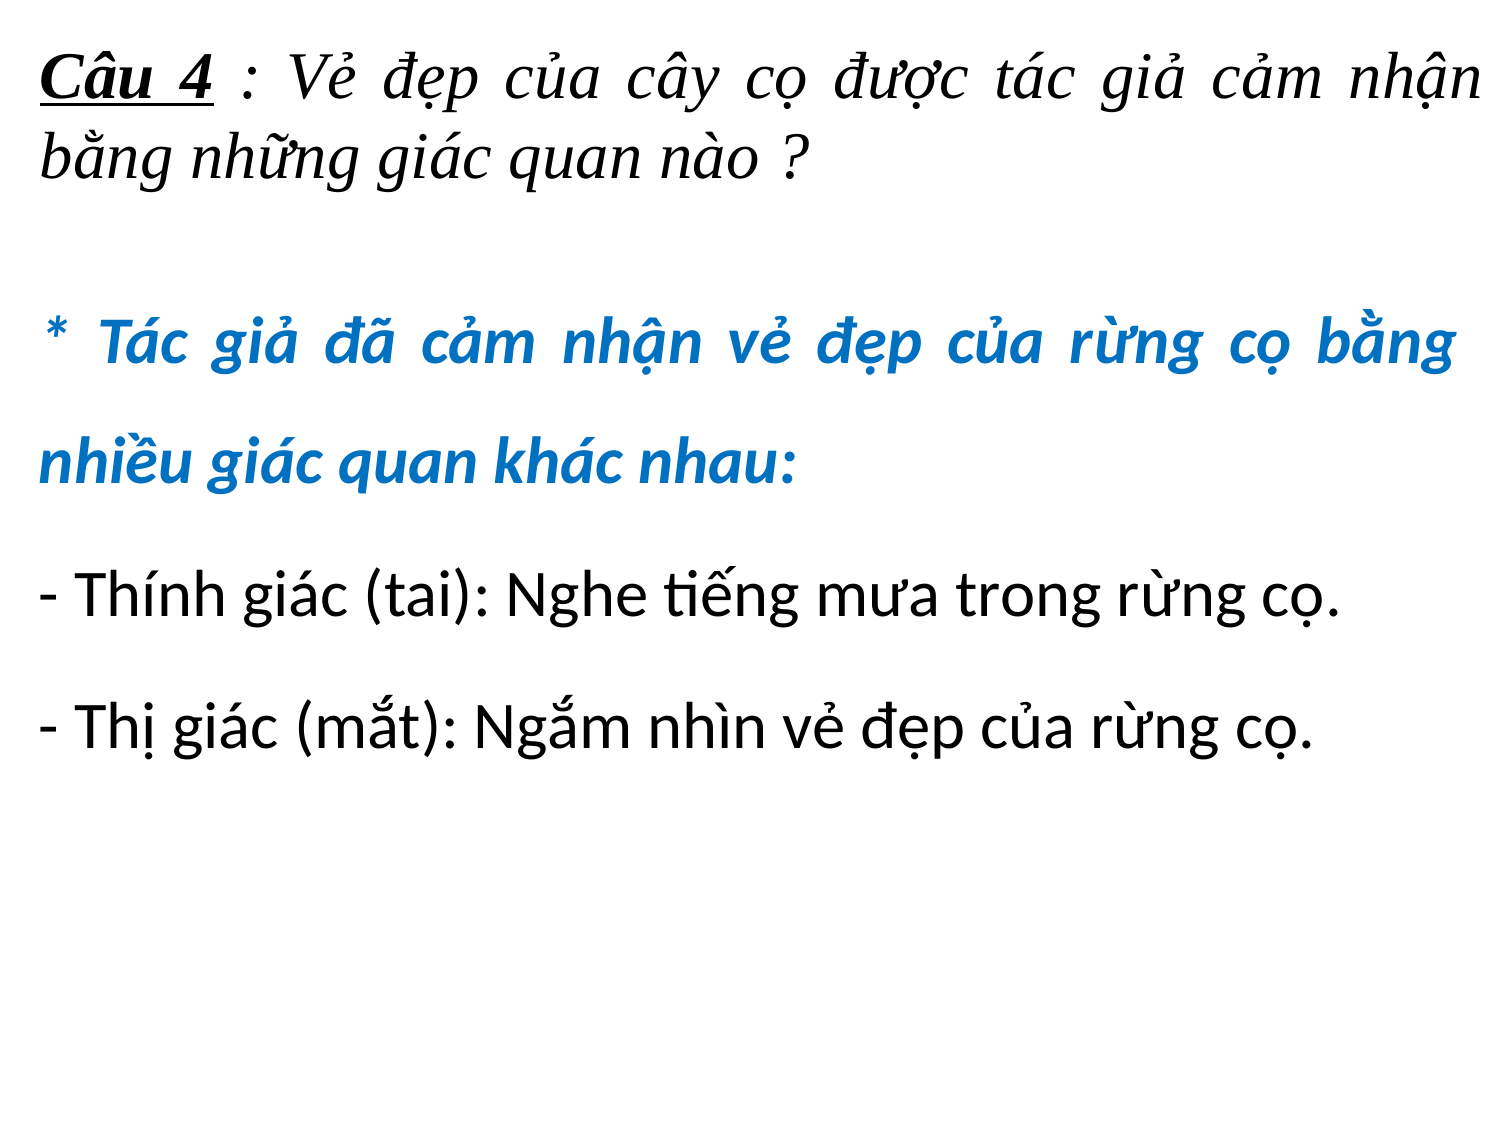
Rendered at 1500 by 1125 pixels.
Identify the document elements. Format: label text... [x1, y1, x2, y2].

text_box Câu 4 : Vẻ đẹp của cây cọ được tác giả cảm nhận bằng những giác quan nào ? [24, 24, 1500, 200]
text_box * Tác giả đã cảm nhận vẻ đẹp của rừng cọ bằng nhiều giác quan khác nhau: - Thính giác (tai): Nghe tiếng mưa trong rừng cọ. - Thị giác (mắt): Ngắm nhìn vẻ đẹp của rừng cọ. [24, 249, 1475, 770]
